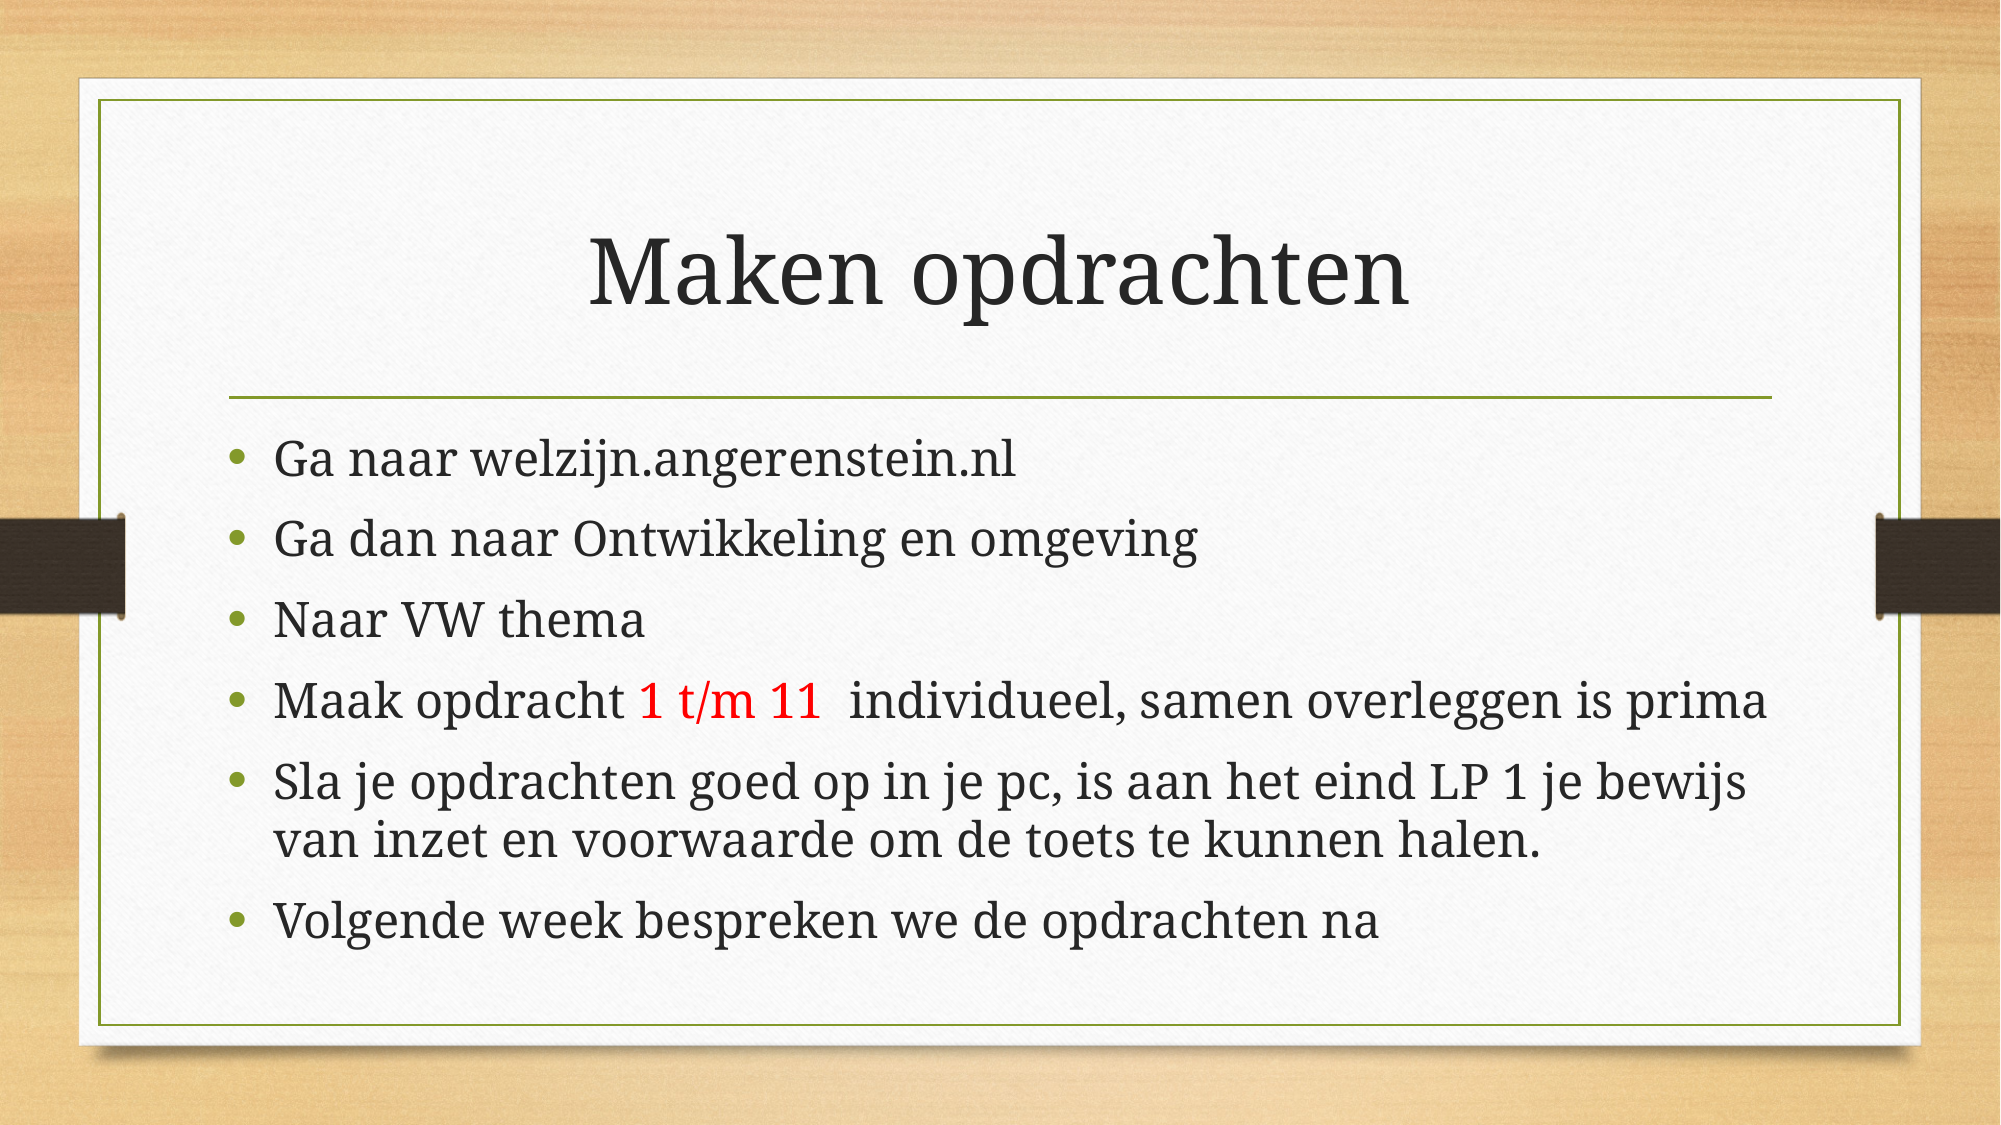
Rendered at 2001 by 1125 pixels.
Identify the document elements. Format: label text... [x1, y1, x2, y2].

list Ga naar welzijn.angerenstein.nl Ga dan naar Ontwikkeling en omgeving Naar VW thema Maak opdracht 1 t/m 11 individueel, samen overleggen is prima Sla je opdrachten goed op in je pc, is aan het eind LP 1 je bewijs van inzet en voorwaarde om de toets te kunnen halen. Volgende week bespreken we de opdrachten na [212, 419, 1788, 964]
picture [0, 0, 2001, 1125]
title Maken opdrachten [212, 161, 1788, 375]
